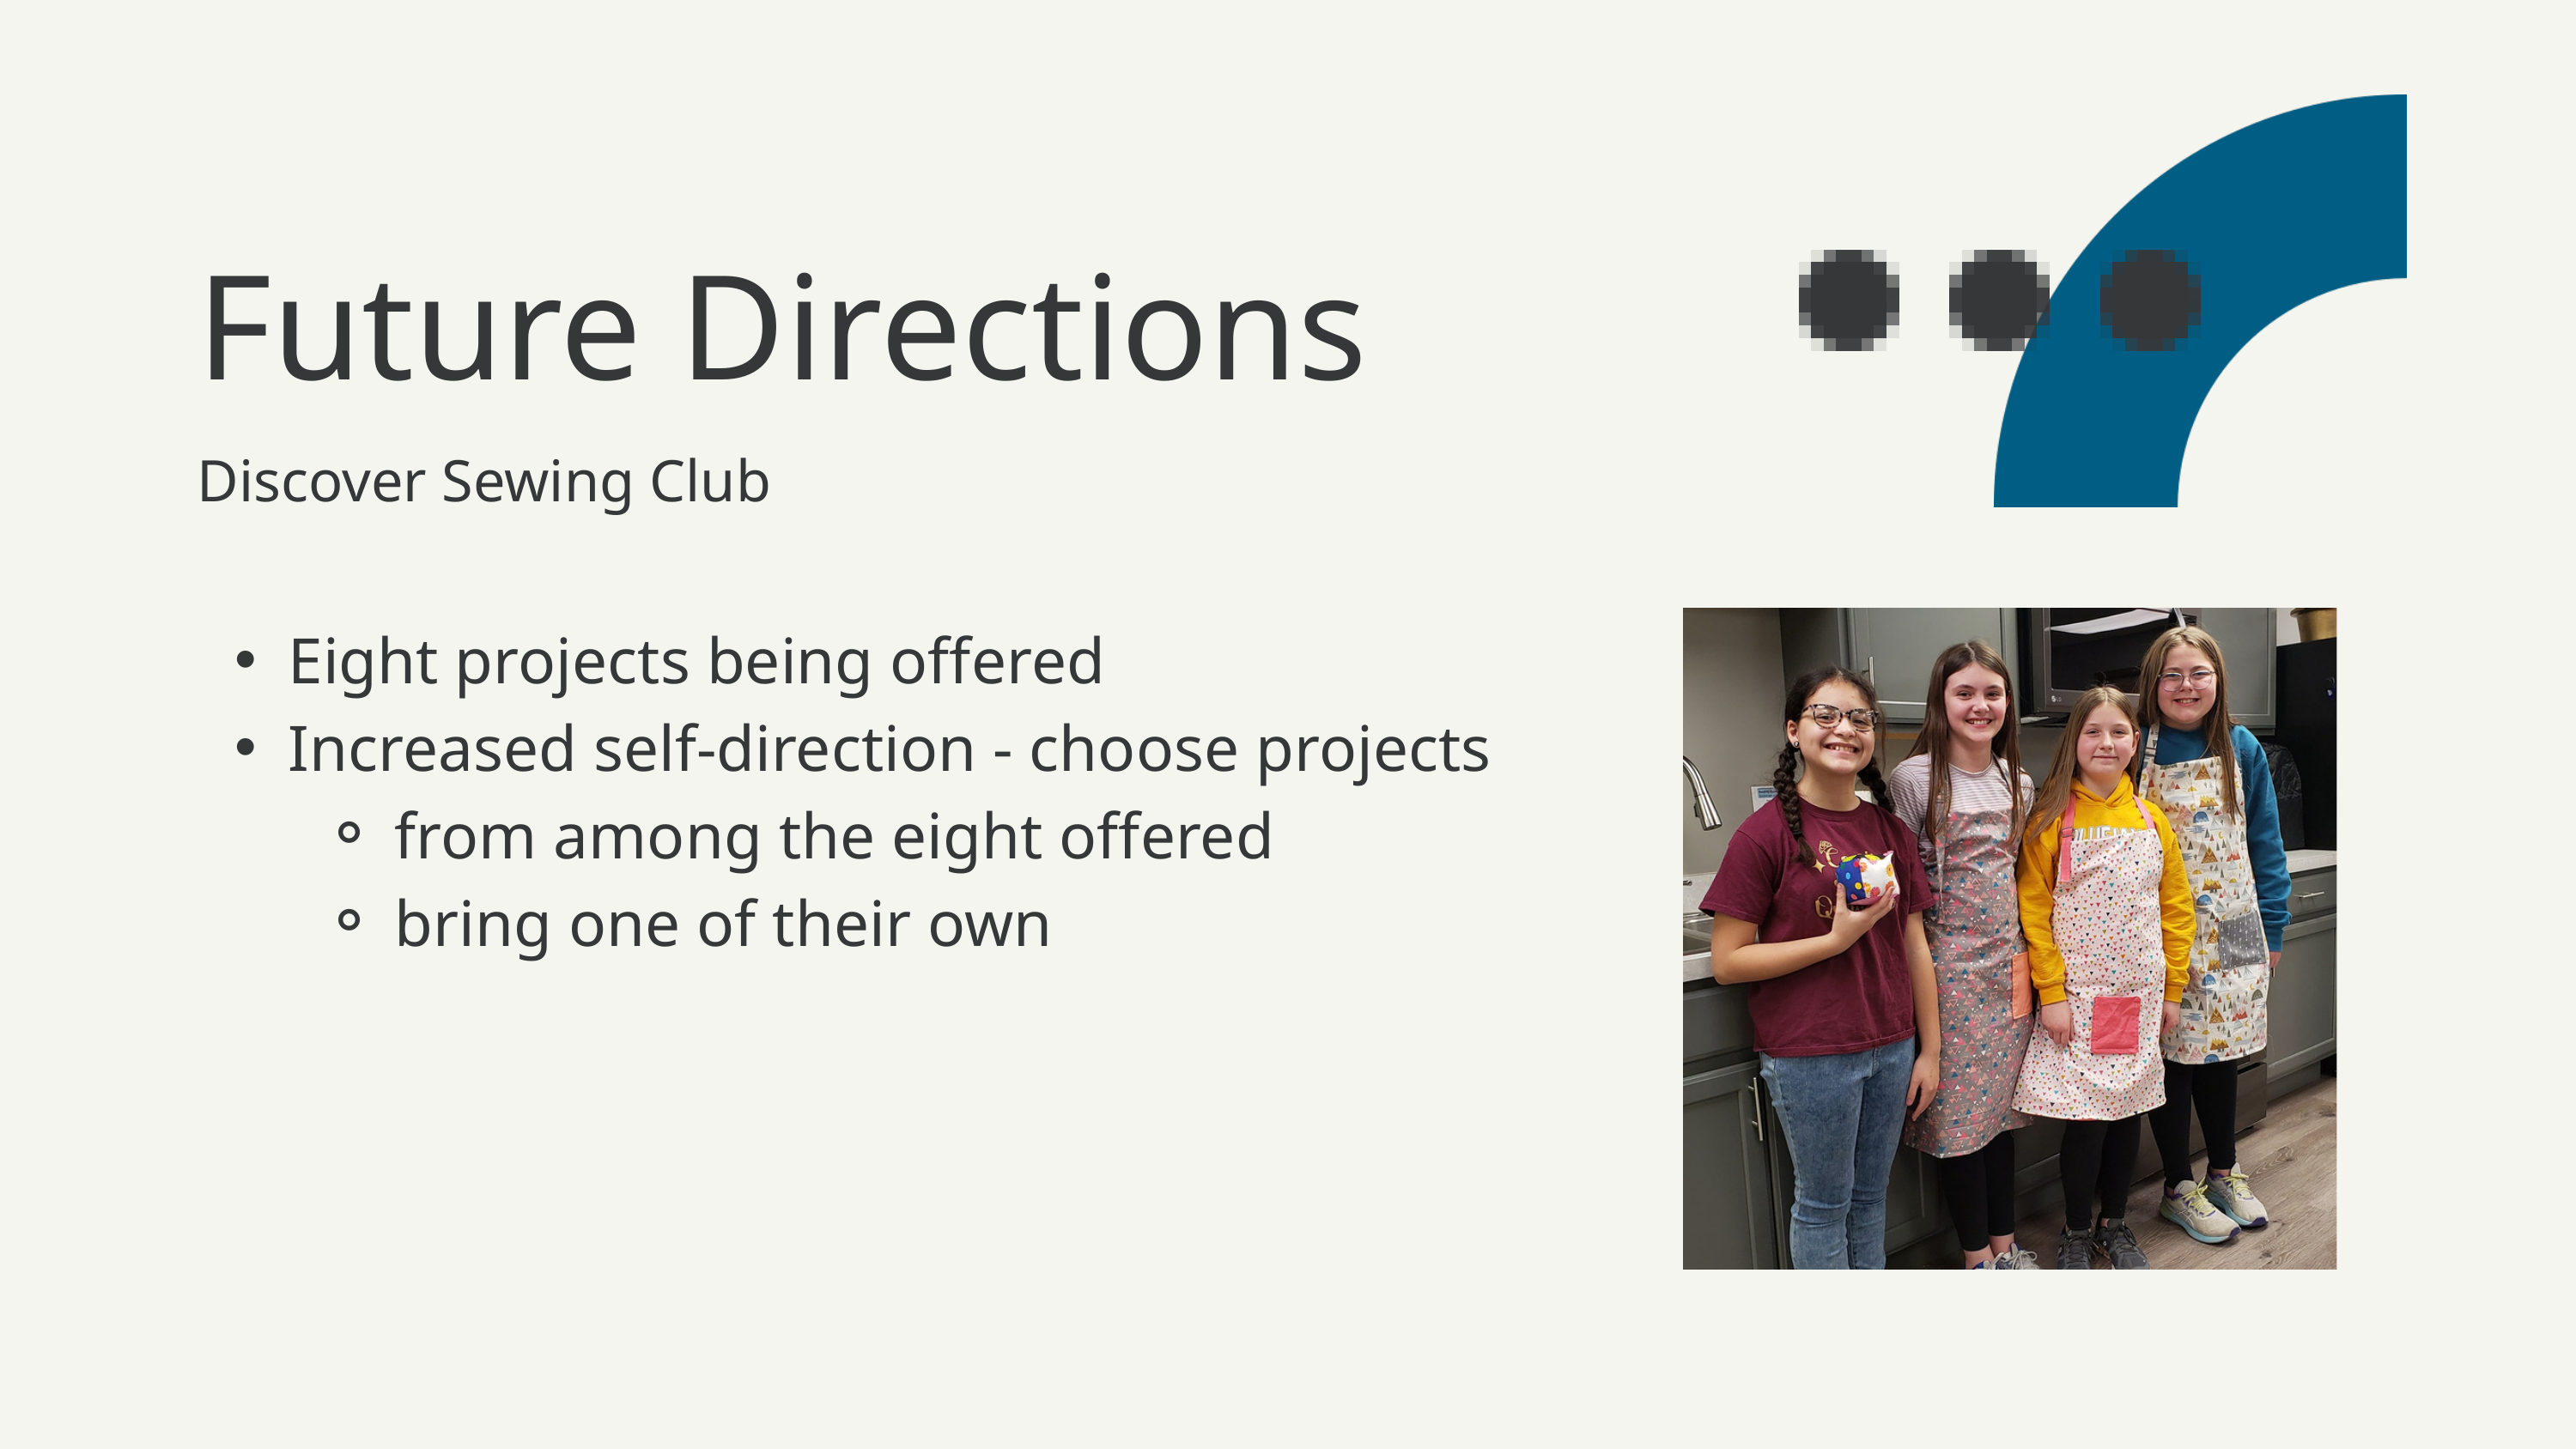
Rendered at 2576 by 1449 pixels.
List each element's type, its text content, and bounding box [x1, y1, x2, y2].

text_box Eight projects being offered Increased self-direction - choose projects from among the eight offered bring one of their own [181, 520, 1523, 959]
picture [1682, 607, 2337, 1270]
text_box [1799, 94, 2407, 507]
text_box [197, 234, 1385, 508]
